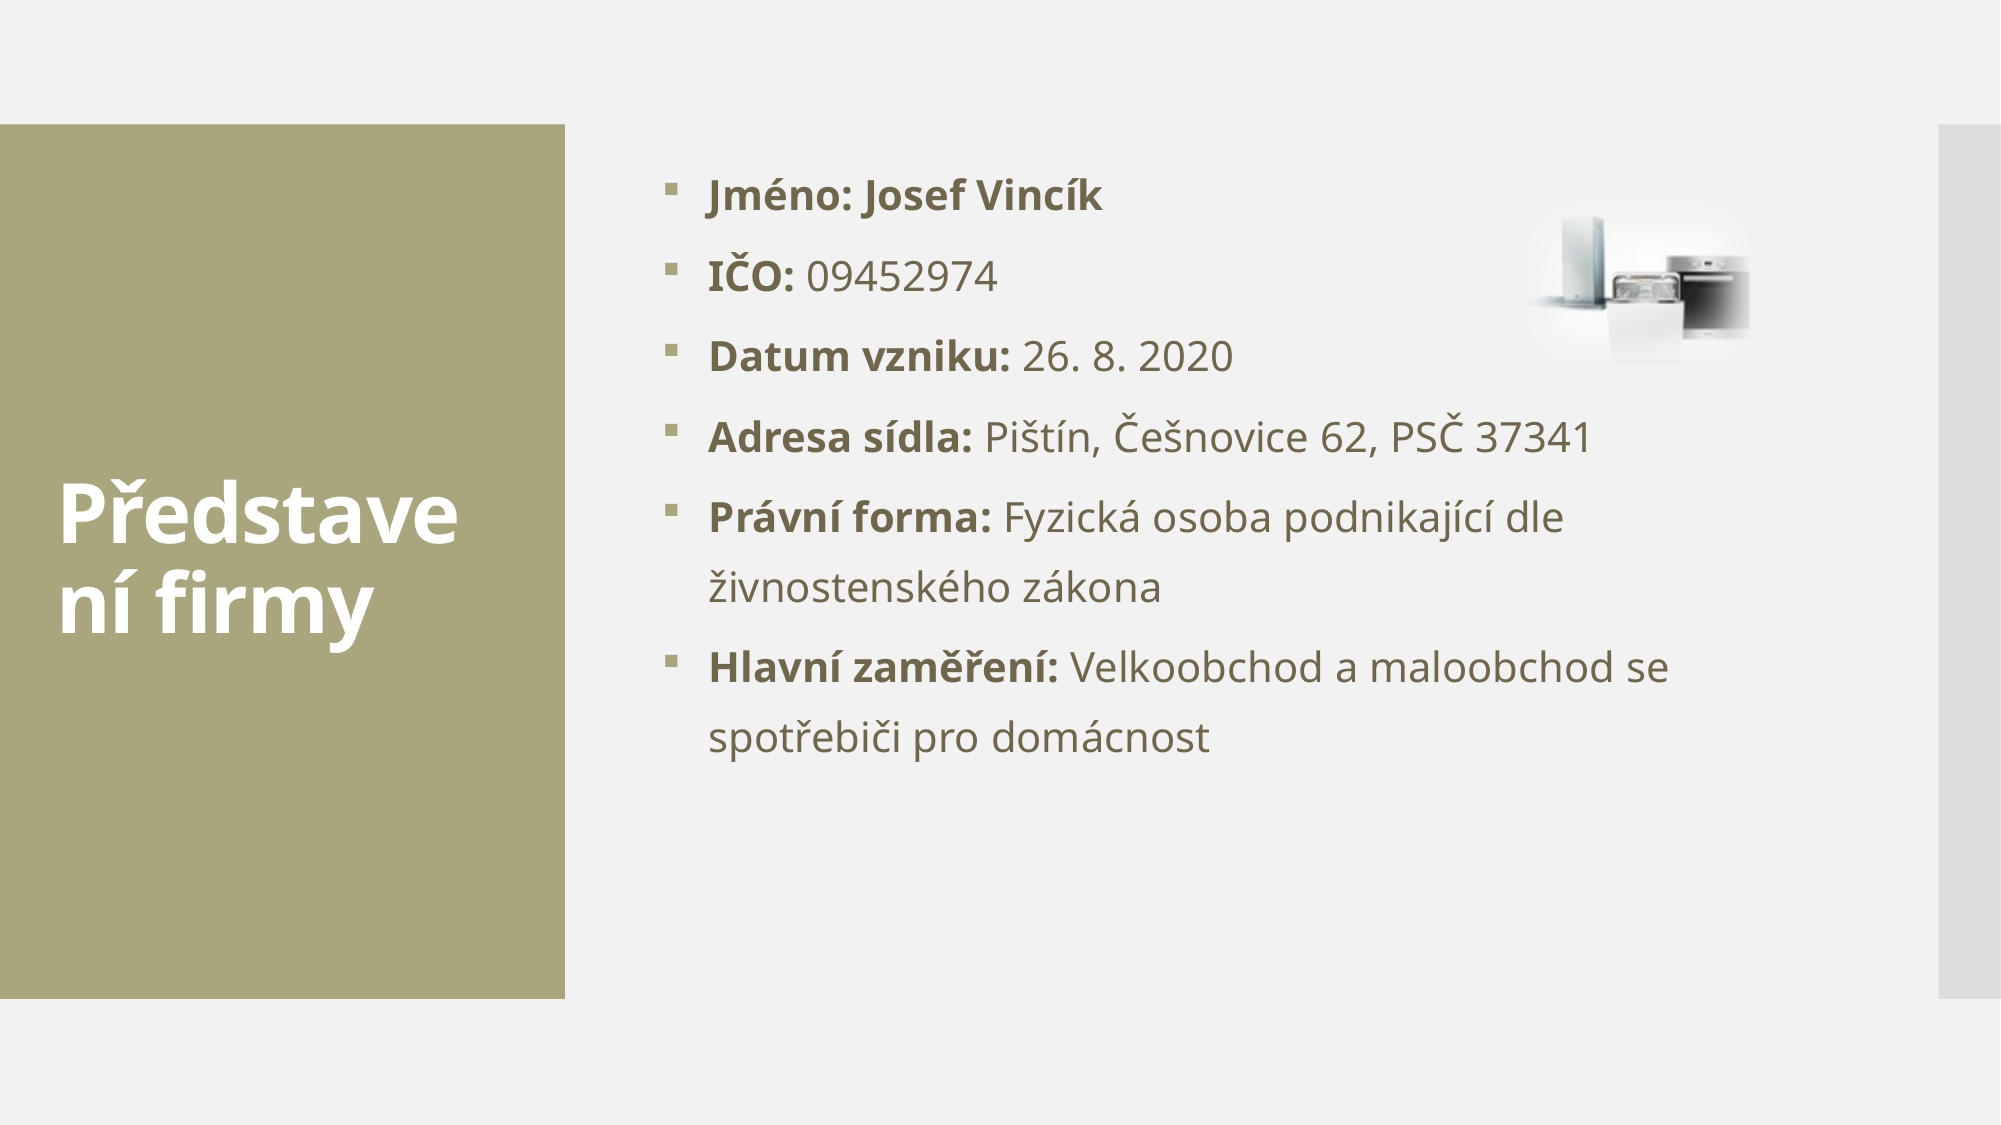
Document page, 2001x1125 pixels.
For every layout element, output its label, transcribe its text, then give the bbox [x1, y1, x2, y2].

list Jméno: Josef Vincík IČO: 09452974 Datum vzniku: 26. 8. 2020 Adresa sídla: Pištín, Češnovice 62, PSČ 37341 Právní forma: Fyzická osoba podnikající dle živnostenského zákona Hlavní zaměření: Velkoobchod a maloobchod se spotřebiči pro domácnost [634, 141, 1835, 982]
picture [1507, 184, 1771, 382]
title Představení firmy [41, 184, 525, 940]
